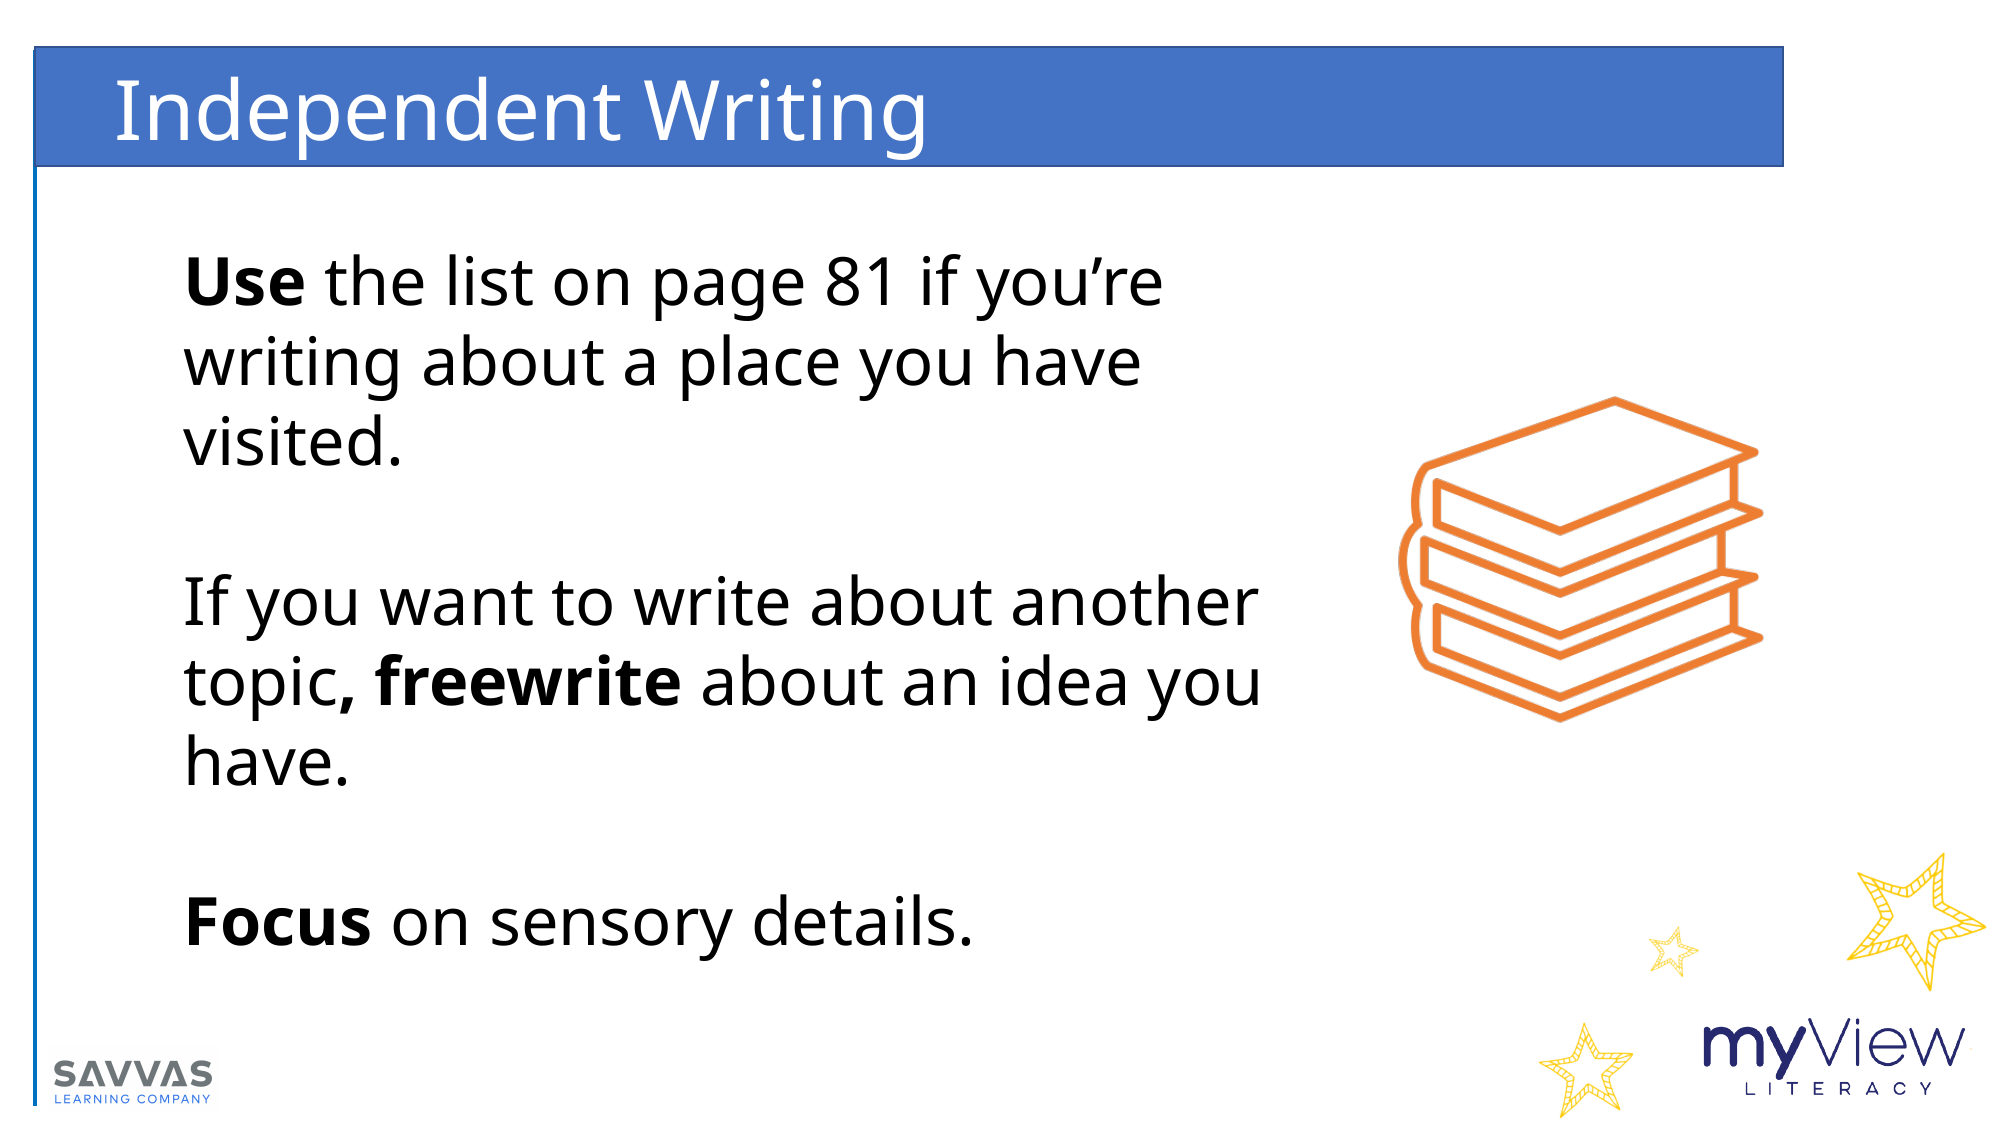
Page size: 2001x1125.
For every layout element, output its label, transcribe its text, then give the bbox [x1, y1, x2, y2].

text_box Use the list on page 81 if you’re writing about a place you have visited. If you want to write about another topic, freewrite about an idea you have. Focus on sensory details. [168, 231, 1292, 967]
text_box Independent Writing [34, 46, 1784, 167]
picture [48, 1043, 220, 1113]
picture [1384, 361, 1784, 761]
picture [1509, 814, 2000, 1125]
